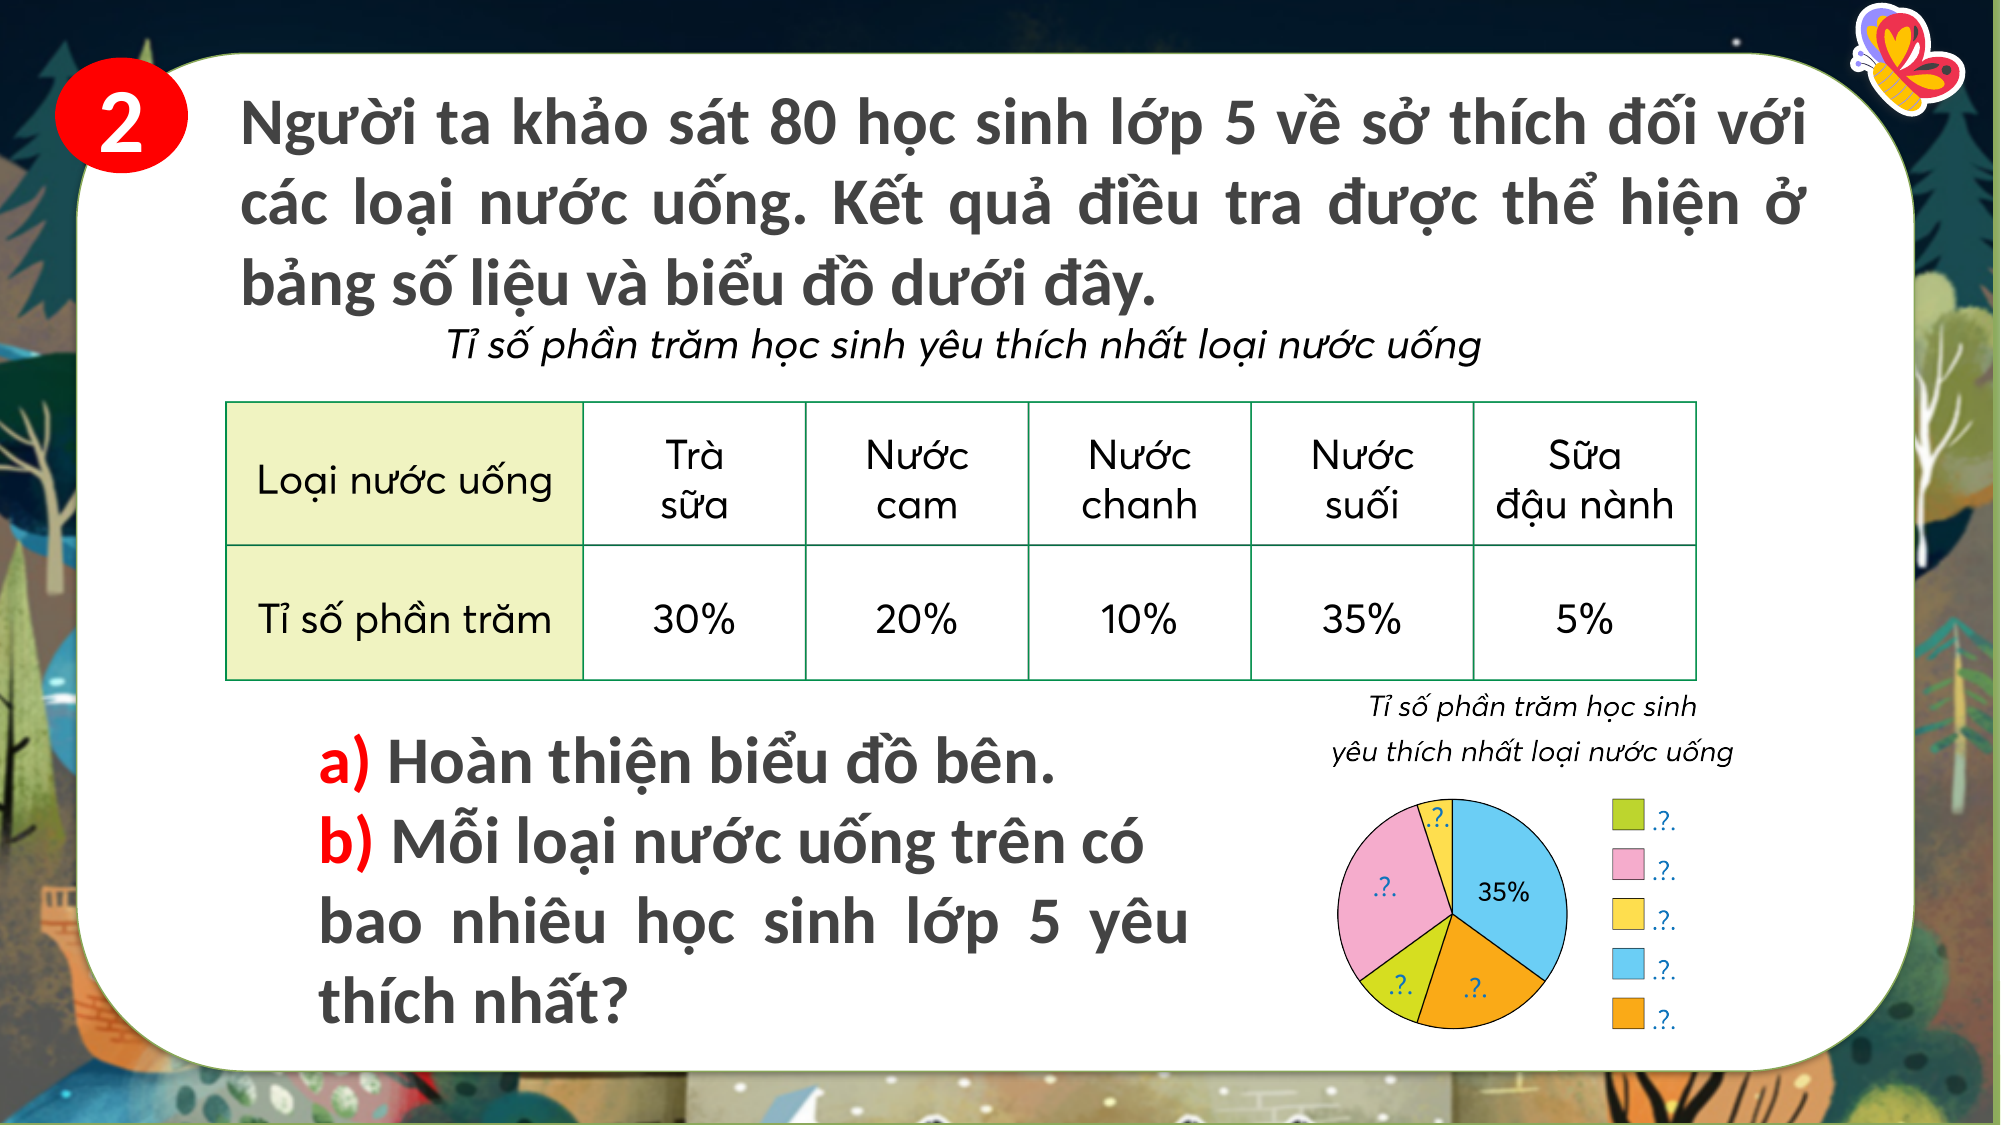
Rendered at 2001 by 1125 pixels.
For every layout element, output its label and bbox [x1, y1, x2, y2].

text_box [1848, 2, 1967, 117]
picture [0, 0, 1994, 1123]
